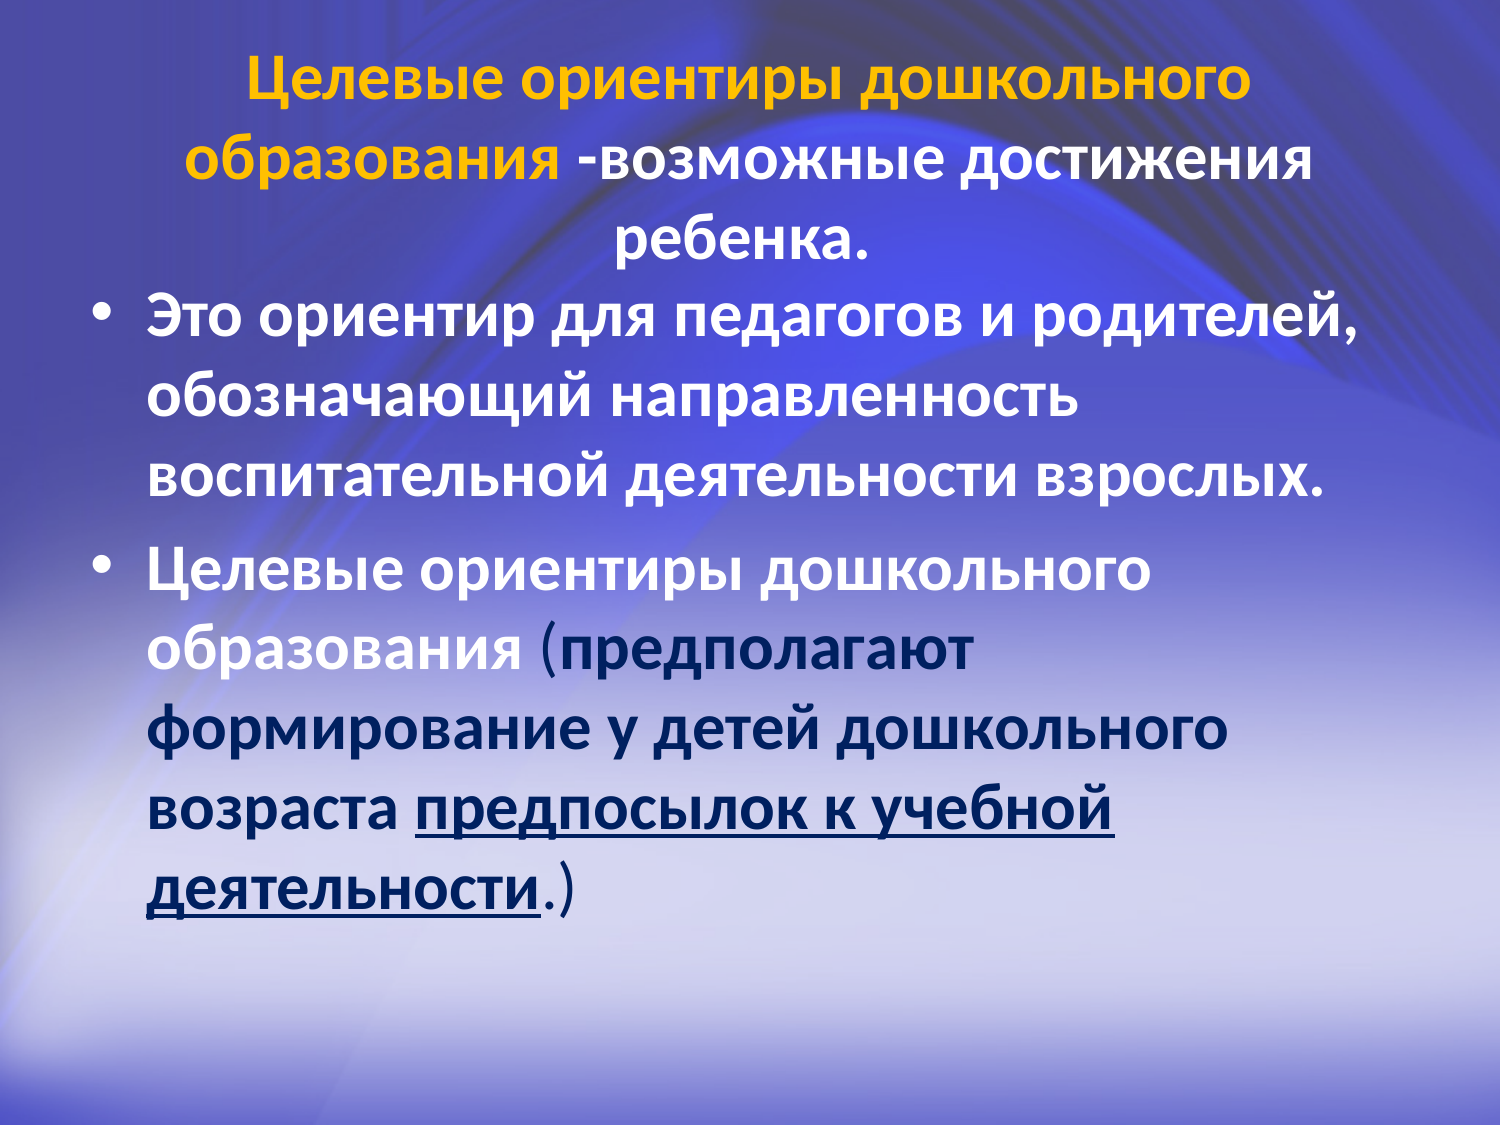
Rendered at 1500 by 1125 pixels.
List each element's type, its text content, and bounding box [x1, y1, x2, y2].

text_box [0, 0, 1500, 1125]
title Целевые ориентиры дошкольного образования -возможные достижения ребенка. [75, 0, 1425, 262]
list Это ориентир для педагогов и родителей, обозначающий направленность воспитательной деятельности взрослых. Целевые ориентиры дошкольного образования (предполагают формирование у детей дошкольного возраста предпосылок к учебной деятельности.) [75, 262, 1425, 1005]
